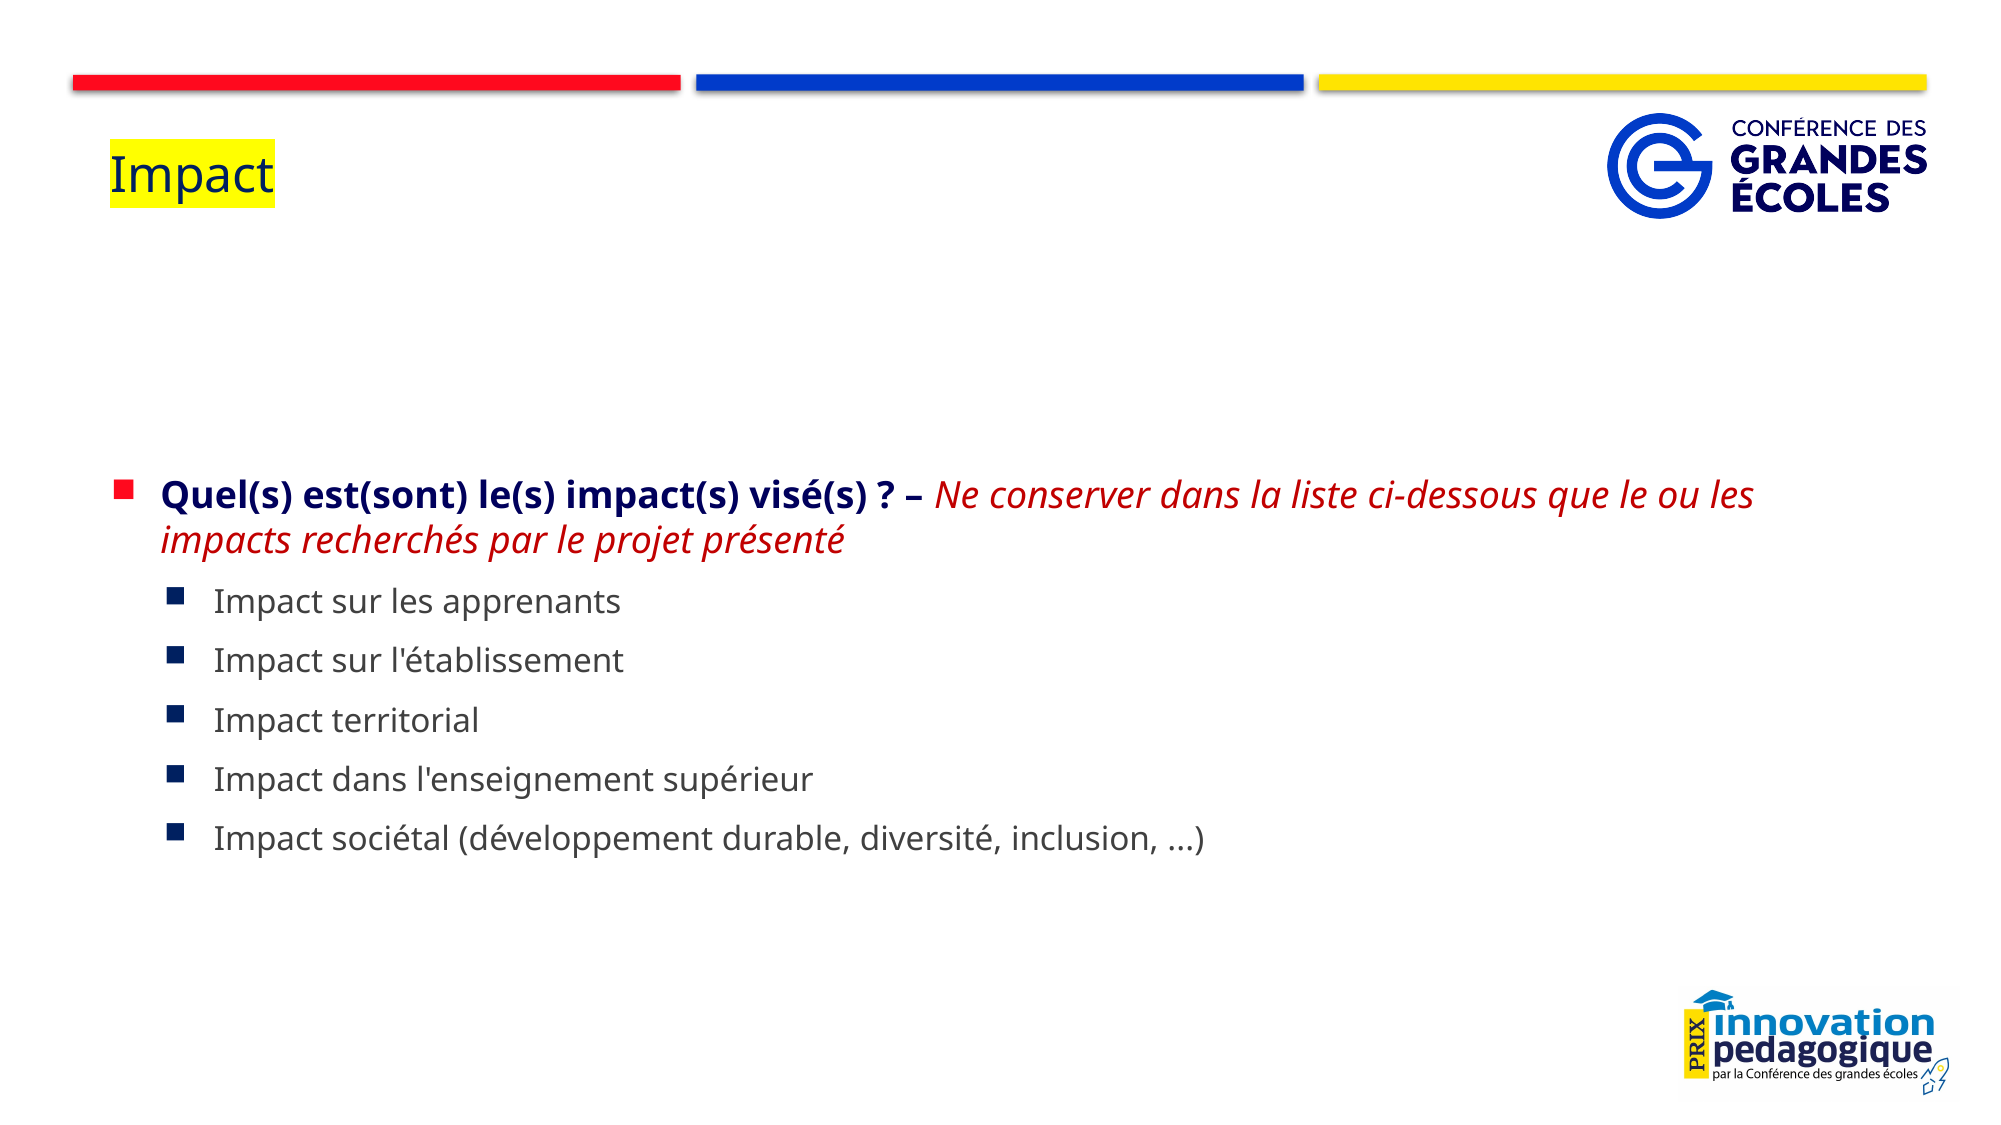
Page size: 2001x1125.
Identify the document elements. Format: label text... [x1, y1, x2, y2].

picture [1678, 986, 1960, 1102]
title Impact [95, 115, 1905, 231]
list Quel(s) est(sont) le(s) impact(s) visé(s) ? – Ne conserver dans la liste ci-dessous que le ou les impacts recherchés par le projet présenté Impact sur les apprenants Impact sur l'établissement Impact territorial Impact dans l'enseignement supérieur Impact sociétal (développement durable, diversité, inclusion, ...) [95, 261, 1905, 1067]
picture [1607, 113, 1927, 219]
